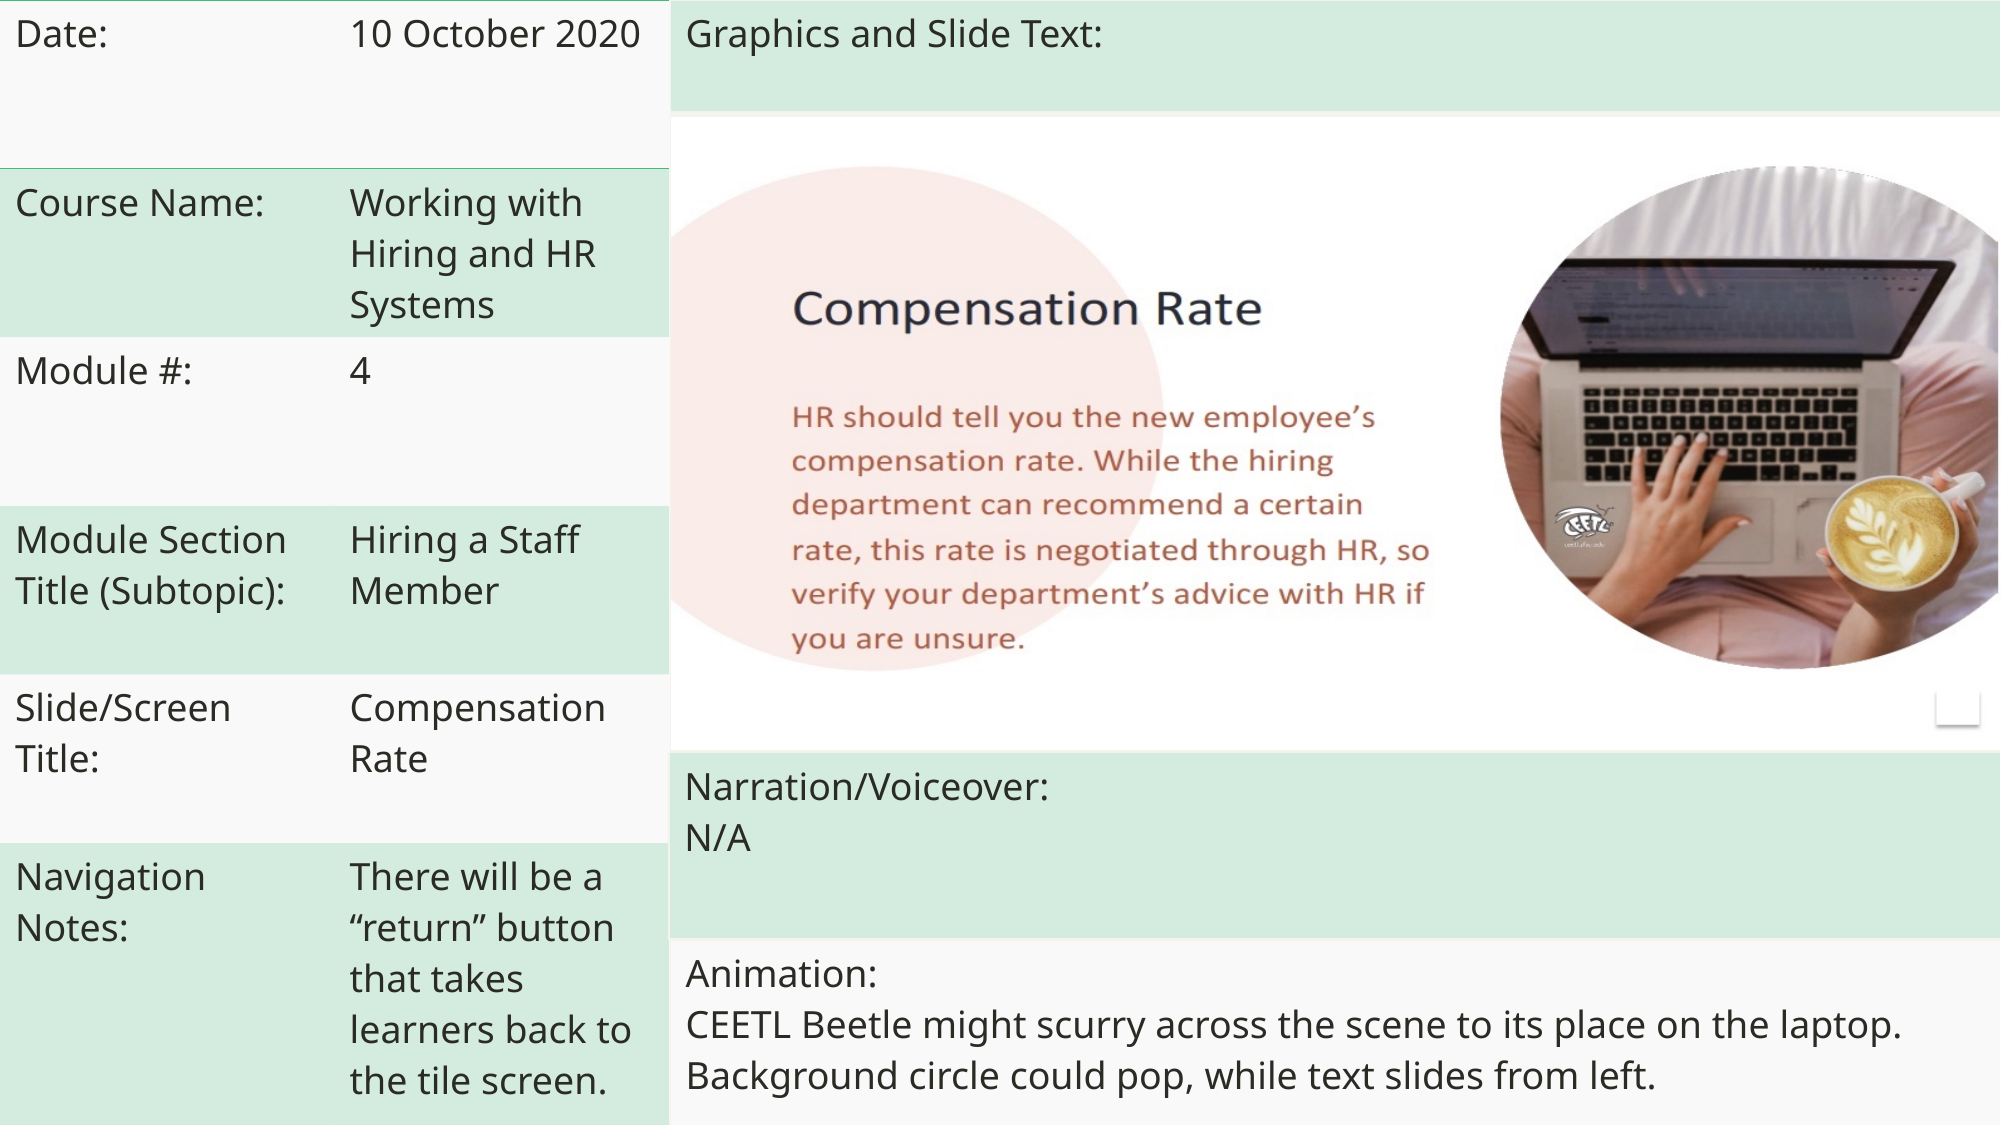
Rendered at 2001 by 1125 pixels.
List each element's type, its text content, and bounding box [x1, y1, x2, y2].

table_header Graphics and Slide Text: [671, 1, 2000, 111]
table_cell Navigation Notes: [0, 843, 335, 1125]
table_header Date: [0, 1, 335, 168]
table_cell Module Section Title (Subtopic): [0, 506, 335, 674]
table_cell [671, 117, 2000, 750]
table_cell Hiring a Staff Member [335, 506, 669, 674]
table_header 10 October 2020 [335, 1, 669, 168]
table_cell Working with Hiring and HR Systems [335, 169, 669, 337]
table_header Animation: CEETL Beetle might scurry across the scene to its place on the laptop. Background circle could pop, while text slides from left. [671, 941, 2000, 1125]
table_cell Slide/Screen Title: [0, 674, 335, 843]
table_cell Compensation Rate [335, 674, 669, 843]
table_cell Course Name: [0, 169, 335, 337]
table_cell There will be a “return” button that takes learners back to the tile screen. [335, 843, 669, 1125]
table_header Narration/Voiceover: N/A [670, 753, 2000, 938]
table_cell Module #: [0, 337, 335, 506]
table_cell 4 [335, 337, 669, 506]
